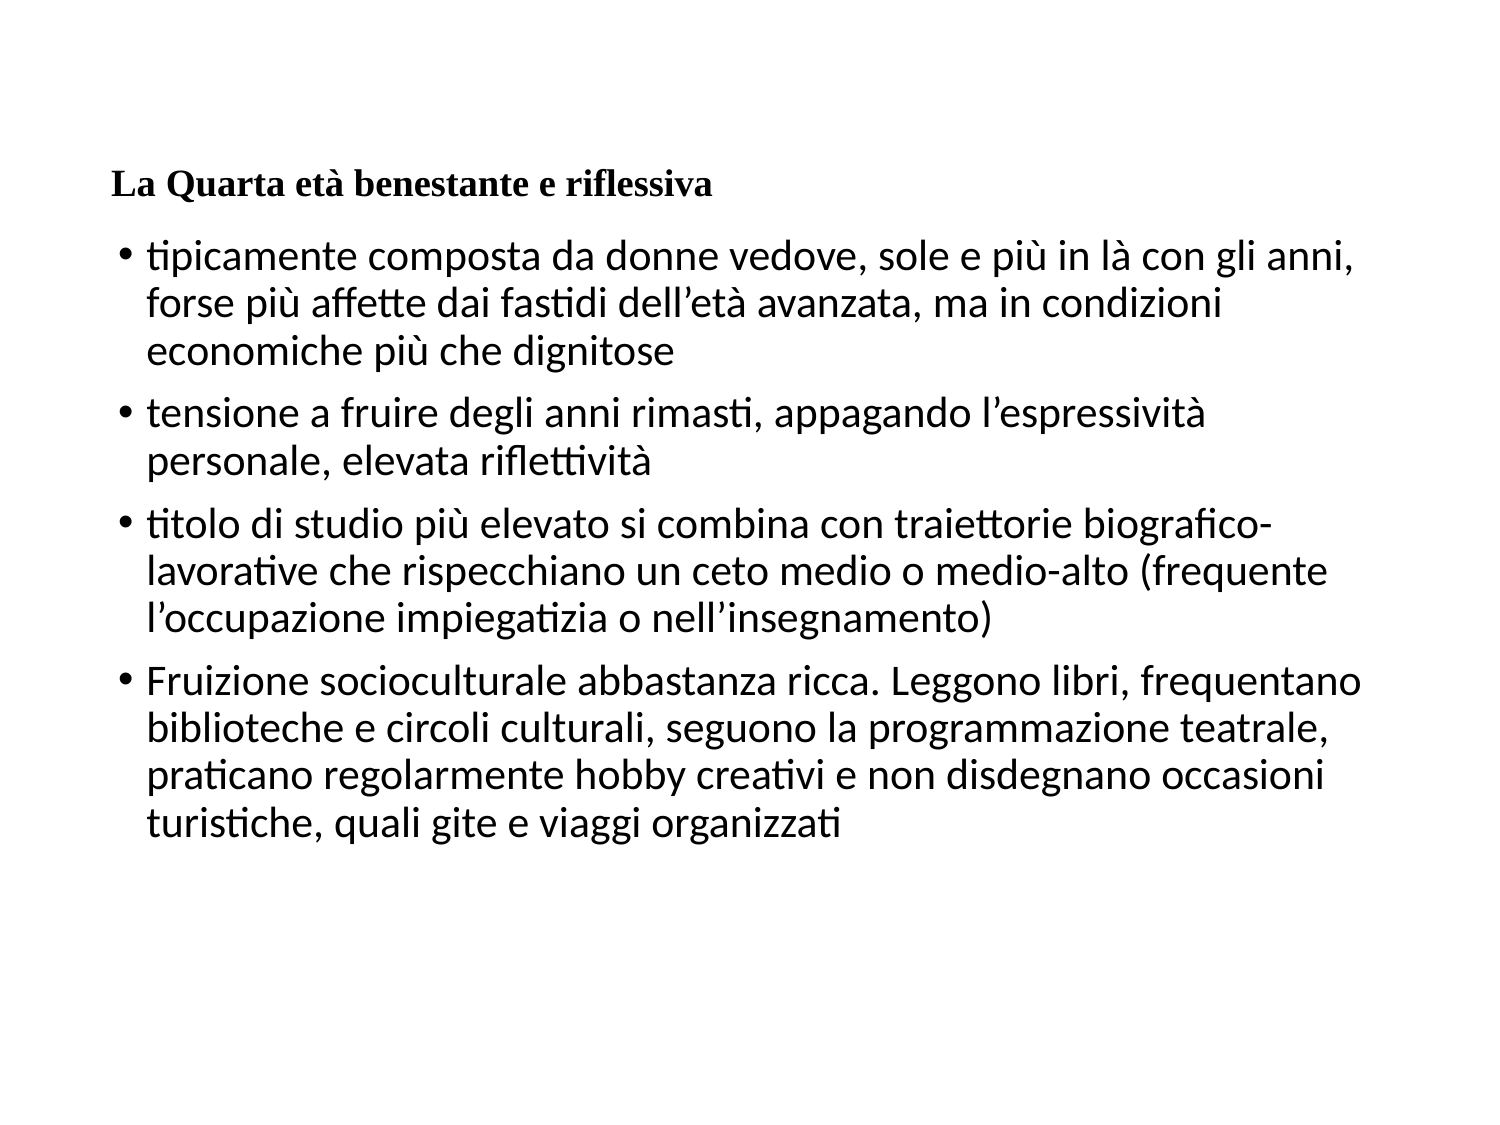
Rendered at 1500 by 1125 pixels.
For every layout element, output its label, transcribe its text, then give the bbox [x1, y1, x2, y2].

title La Quarta età benestante e riflessiva [96, 155, 1390, 213]
list tipicamente composta da donne vedove, sole e più in là con gli anni, forse più affette dai fastidi dell’età avanzata, ma in condizioni economiche più che dignitose tensione a fruire degli anni rimasti, appagando l’espressività personale, elevata riflettività titolo di studio più elevato si combina con traiettorie biografico- lavorative che rispecchiano un ceto medio o medio-alto (frequente l’occupazione impiegatizia o nell’insegnamento) Fruizione socioculturale abbastanza ricca. Leggono libri, frequentano biblioteche e circoli culturali, seguono la programmazione teatrale, praticano regolarmente hobby creativi e non disdegnano occasioni turistiche, quali gite e viaggi organizzati [103, 225, 1397, 959]
